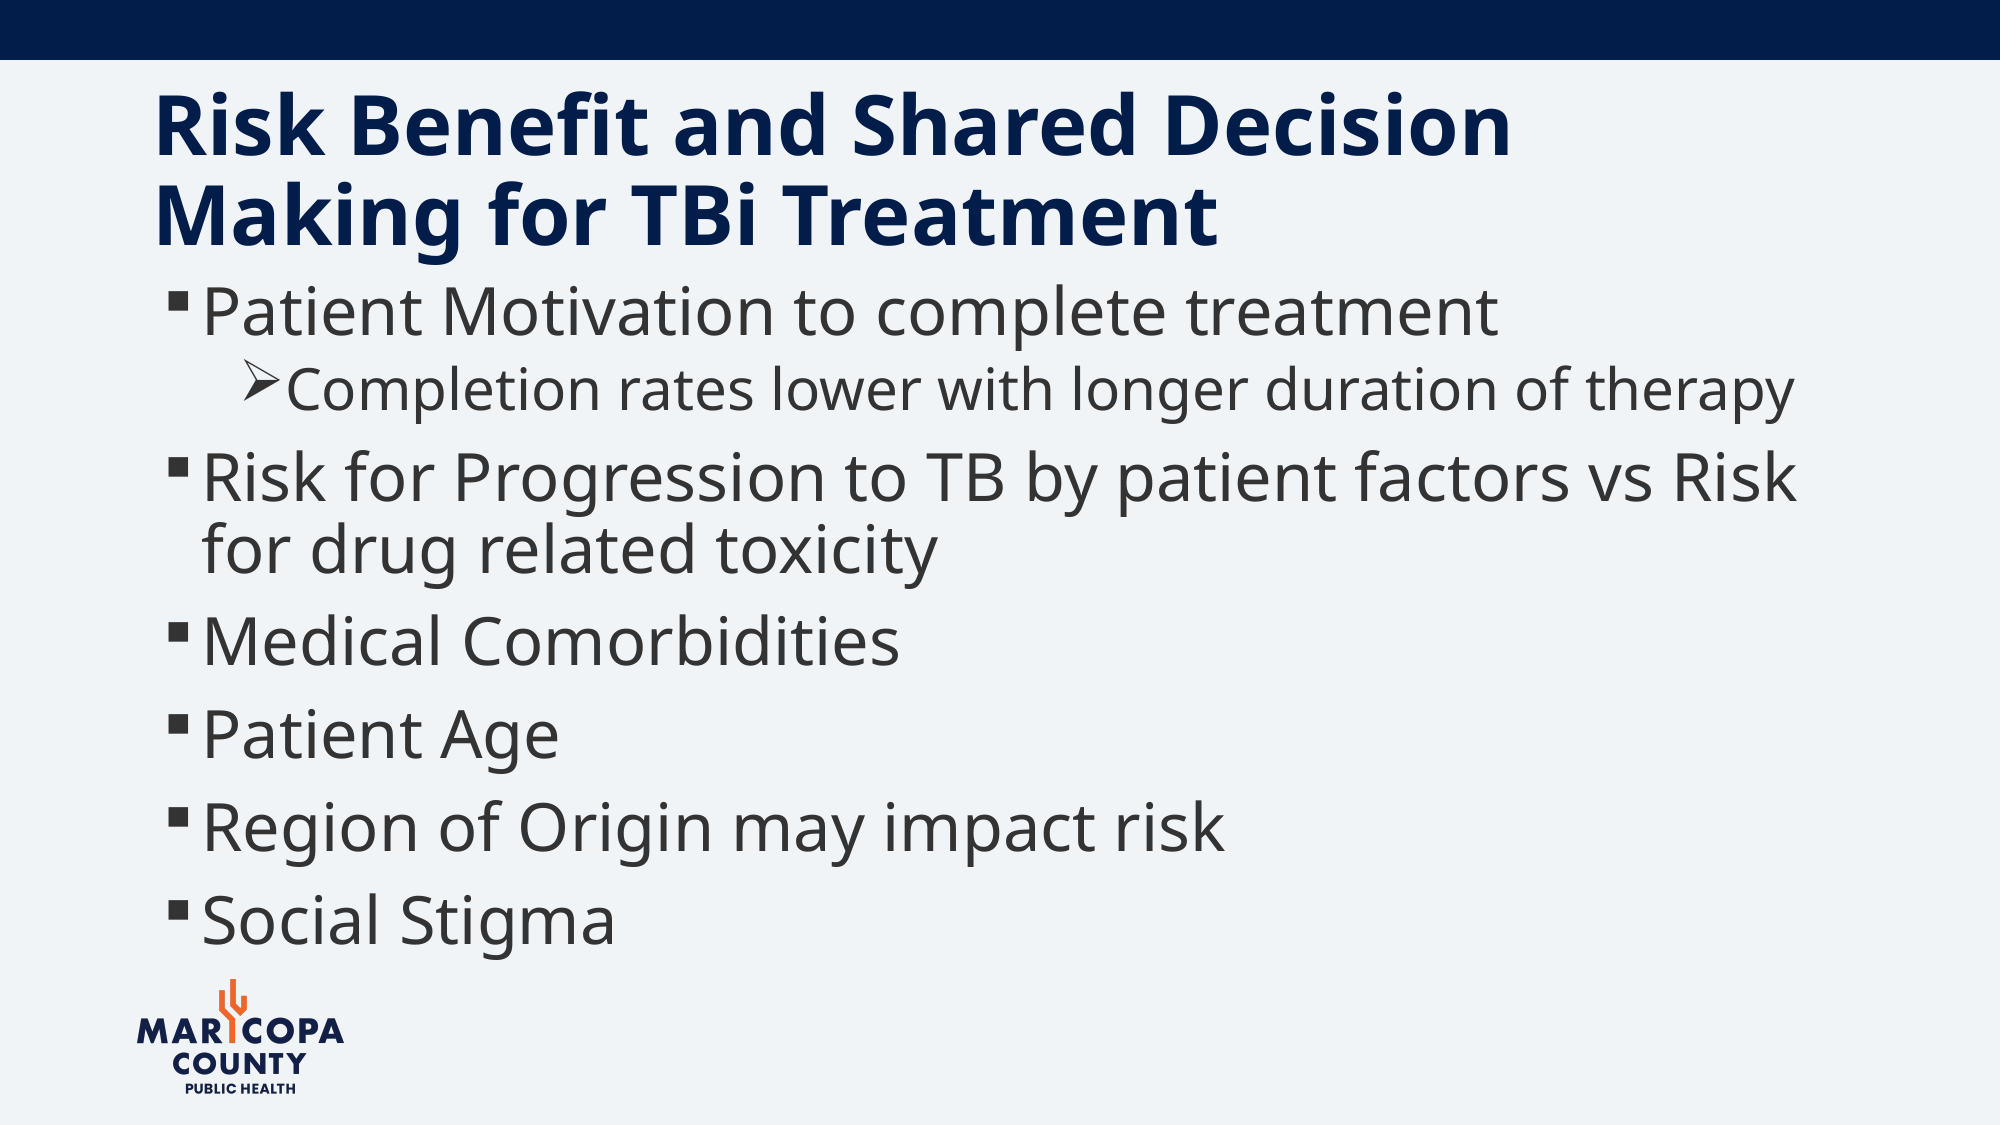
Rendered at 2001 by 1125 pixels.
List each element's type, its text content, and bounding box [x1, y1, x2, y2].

text_box Patient Motivation to complete treatment Completion rates lower with longer duration of therapy Risk for Progression to TB by patient factors vs Risk for drug related toxicity Medical Comorbidities Patient Age Region of Origin may impact risk Social Stigma [149, 270, 1874, 907]
title Risk Benefit and Shared Decision Making for TBi Treatment [137, 65, 1863, 283]
picture [137, 979, 344, 1102]
